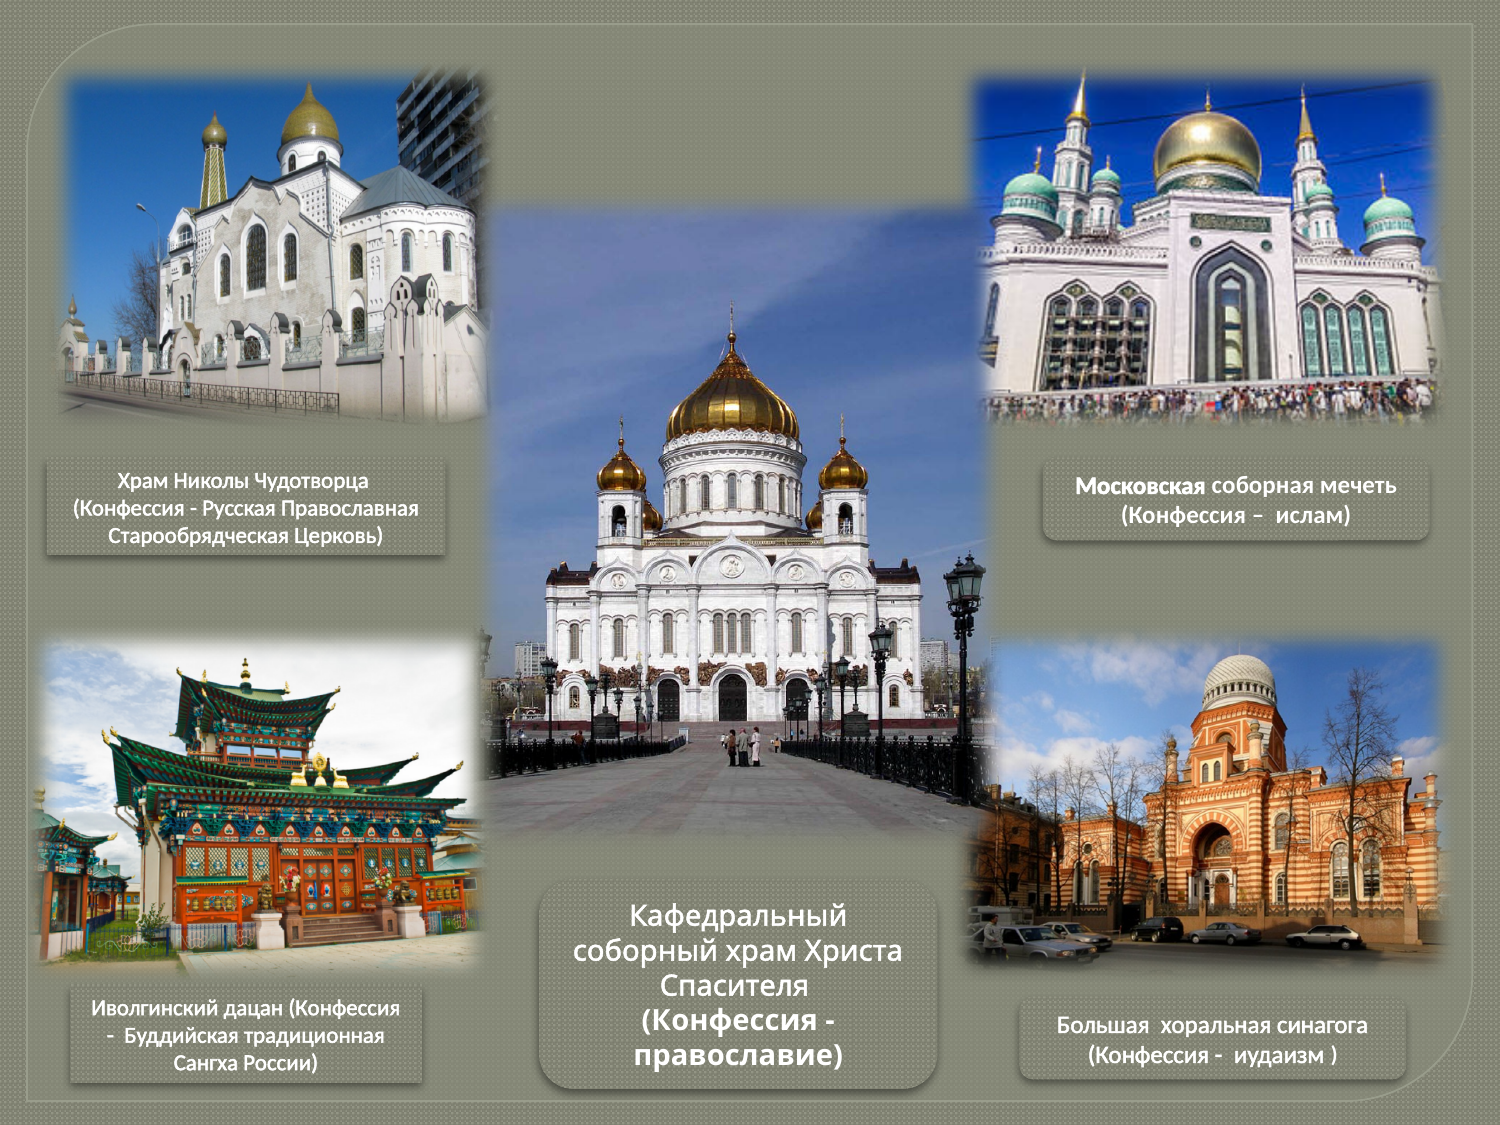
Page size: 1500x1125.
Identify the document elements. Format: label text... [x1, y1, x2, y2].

text_box Иволгинский дацан (Конфессия - Буддийская традиционная Сангха России) [70, 997, 422, 1083]
text_box Московская соборная мечеть (Конфессия – ислам) [1042, 457, 1430, 541]
text_box Храм Николы Чудотворца (Конфессия - Русская Православная Старообрядческая Церковь) [46, 457, 446, 555]
text_box Большая хоральная синагога (Конфессия - иудаизм ) [1019, 997, 1407, 1080]
text_box Кафедральный соборный храм Христа Спасителя (Конфессия - православие) [538, 878, 938, 1089]
picture [23, 58, 1458, 985]
